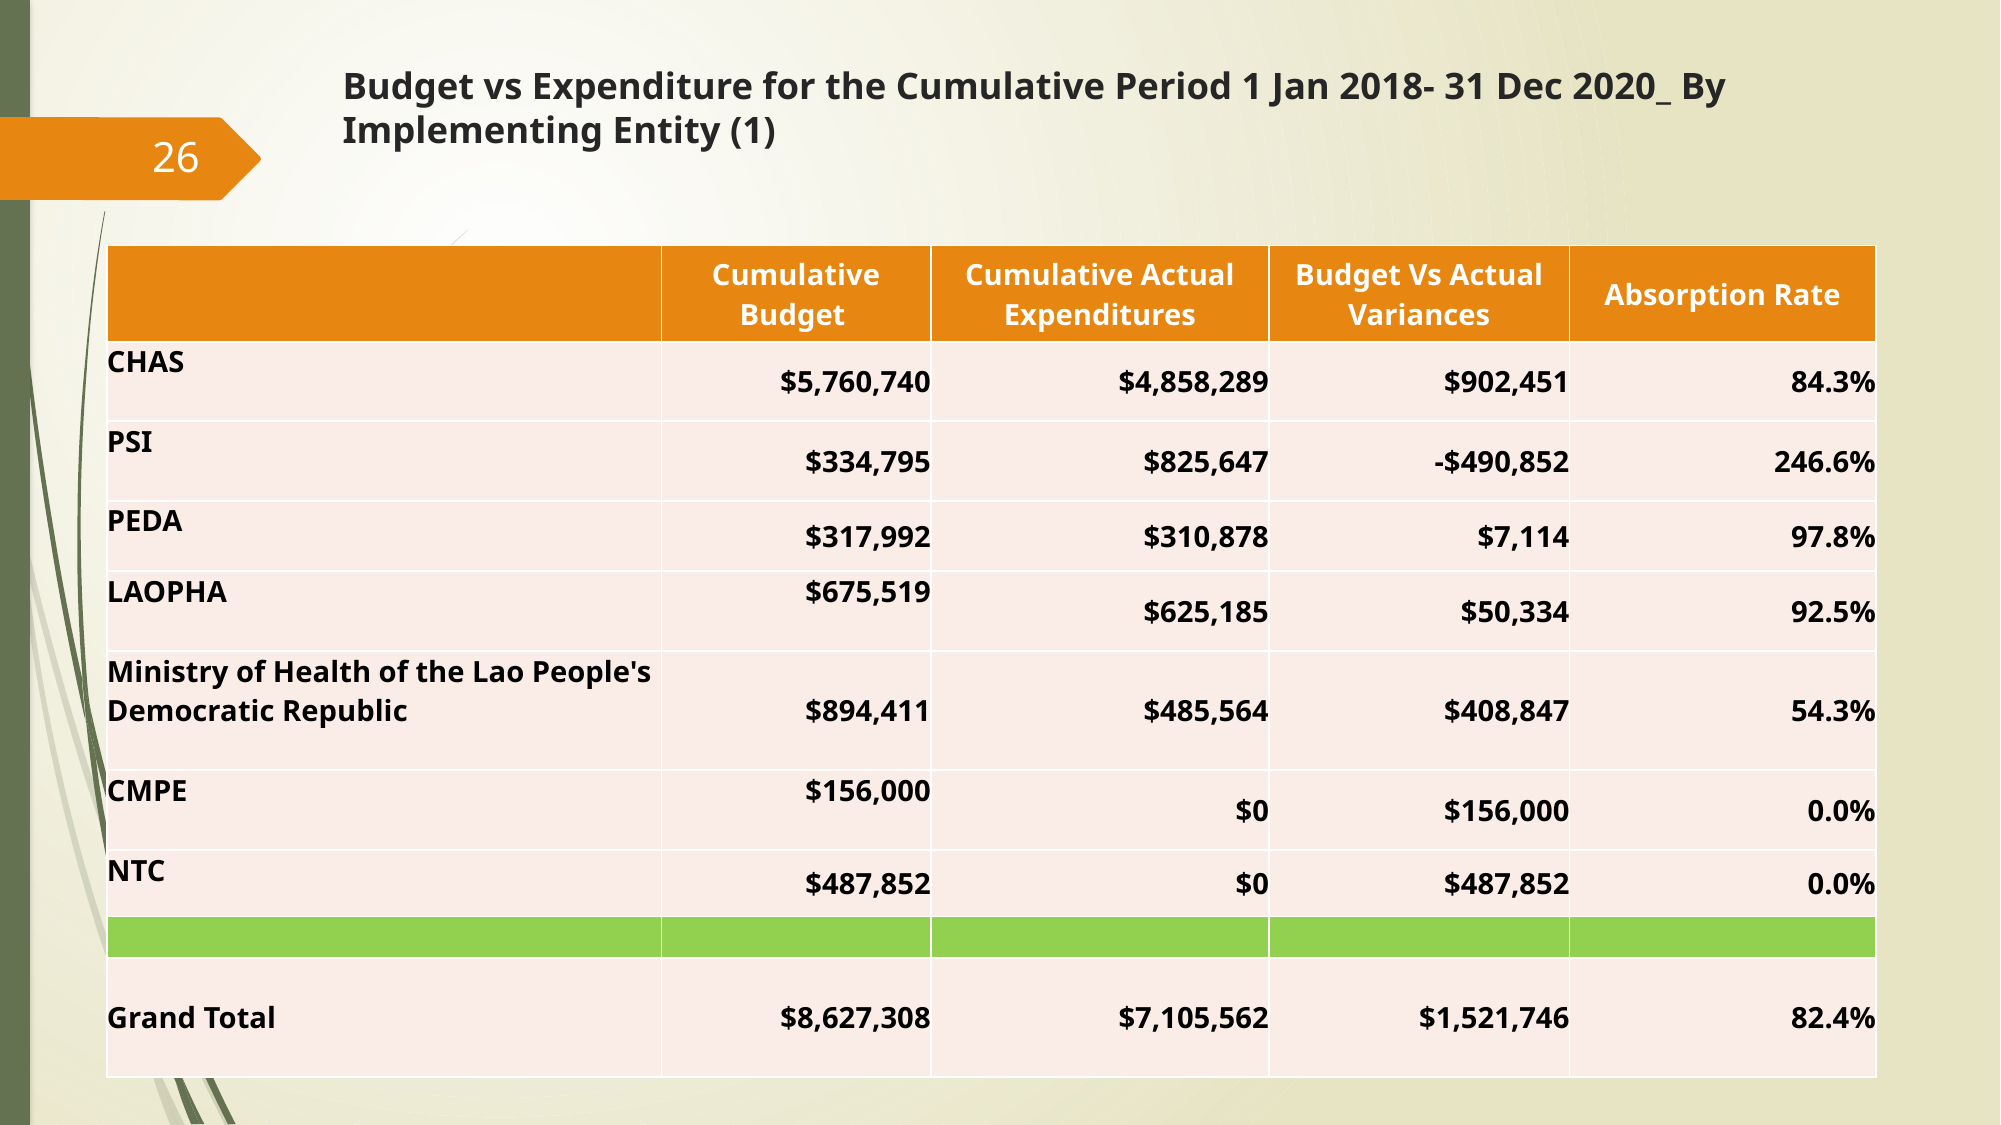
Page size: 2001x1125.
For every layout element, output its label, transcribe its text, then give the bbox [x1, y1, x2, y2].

table_cell 92.5% [1570, 572, 1875, 650]
table_cell [1570, 917, 1875, 957]
table_cell $0 [932, 771, 1268, 849]
table_cell PEDA [108, 502, 661, 570]
table_cell $902,451 [1270, 343, 1569, 420]
table_cell [932, 917, 1268, 957]
table_cell Grand Total [108, 959, 661, 1076]
table_header Cumulative Budget [662, 246, 930, 341]
table_cell NTC [108, 851, 661, 916]
table_cell $317,992 [662, 502, 930, 570]
table_cell CMPE [108, 771, 661, 849]
table_header Cumulative Actual Expenditures [932, 246, 1268, 341]
table_cell $4,858,289 [932, 343, 1268, 420]
table_cell $625,185 [932, 572, 1268, 650]
table_cell PSI [108, 422, 661, 500]
table_cell $487,852 [1270, 851, 1569, 916]
table_cell 97.8% [1570, 502, 1875, 570]
table_cell $156,000 [662, 771, 930, 849]
table_header Absorption Rate [1570, 246, 1875, 341]
table_cell 54.3% [1570, 652, 1875, 769]
table_cell LAOPHA [108, 572, 661, 650]
table_cell 0.0% [1570, 851, 1875, 916]
table_cell [1270, 917, 1569, 957]
table_cell $310,878 [932, 502, 1268, 570]
table_cell $334,795 [662, 422, 930, 500]
title Budget vs Expenditure for the Cumulative Period 1 Jan 2018- 31 Dec 2020_ By Implementing Entity (1) [327, 55, 1790, 160]
table_cell 0.0% [1570, 771, 1875, 849]
table_cell $675,519 [662, 572, 930, 650]
table_cell $50,334 [1270, 572, 1569, 650]
table_cell Ministry of Health of the Lao People's Democratic Republic [108, 652, 661, 769]
table_cell $5,760,740 [662, 343, 930, 420]
table_cell [108, 917, 661, 957]
table_cell $894,411 [662, 652, 930, 769]
table_header [108, 246, 661, 341]
table_cell -$490,852 [1270, 422, 1569, 500]
slide_number 26 [87, 129, 216, 190]
table_cell $7,114 [1270, 502, 1569, 570]
table_cell $487,852 [662, 851, 930, 916]
table_cell $1,521,746 [1270, 959, 1569, 1076]
table_cell $7,105,562 [932, 959, 1268, 1076]
table_cell 84.3% [1570, 343, 1875, 420]
table_cell $825,647 [932, 422, 1268, 500]
table_cell $8,627,308 [662, 959, 930, 1076]
table_cell $485,564 [932, 652, 1268, 769]
table_cell [662, 917, 930, 957]
table_cell CHAS [108, 343, 661, 420]
table_cell $156,000 [1270, 771, 1569, 849]
table_cell $0 [932, 851, 1268, 916]
table_cell 246.6% [1570, 422, 1875, 500]
table_cell $408,847 [1270, 652, 1569, 769]
table_header Budget Vs Actual Variances [1270, 246, 1569, 341]
table_cell 82.4% [1570, 959, 1875, 1076]
